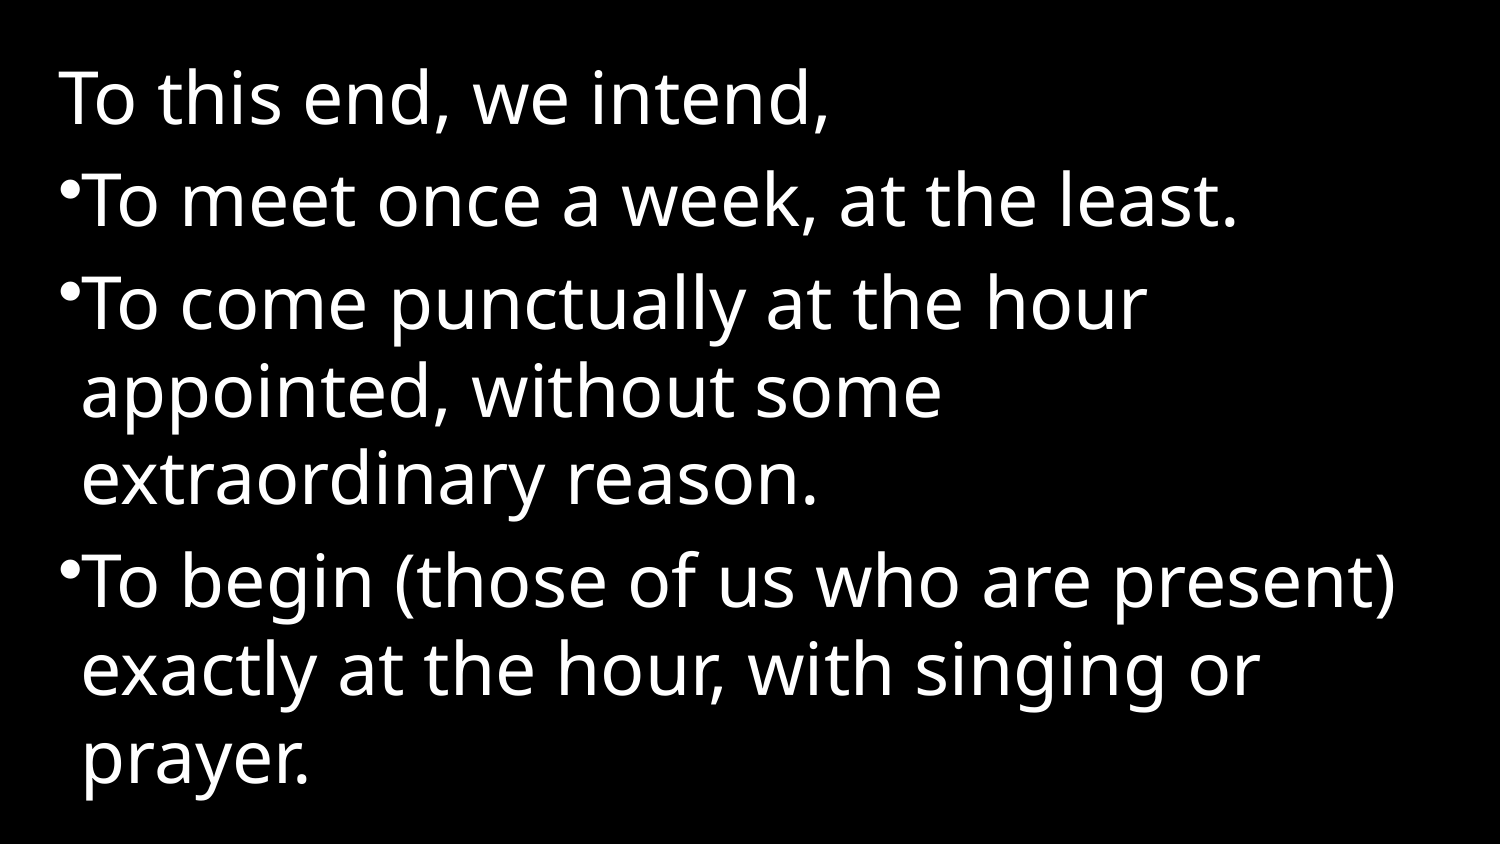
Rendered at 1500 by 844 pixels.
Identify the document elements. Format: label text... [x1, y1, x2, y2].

list To this end, we intend, To meet once a week, at the least. To come punctually at the hour appointed, without some extraordinary reason. To begin (those of us who are present) exactly at the hour, with singing or prayer. [50, 46, 1425, 810]
